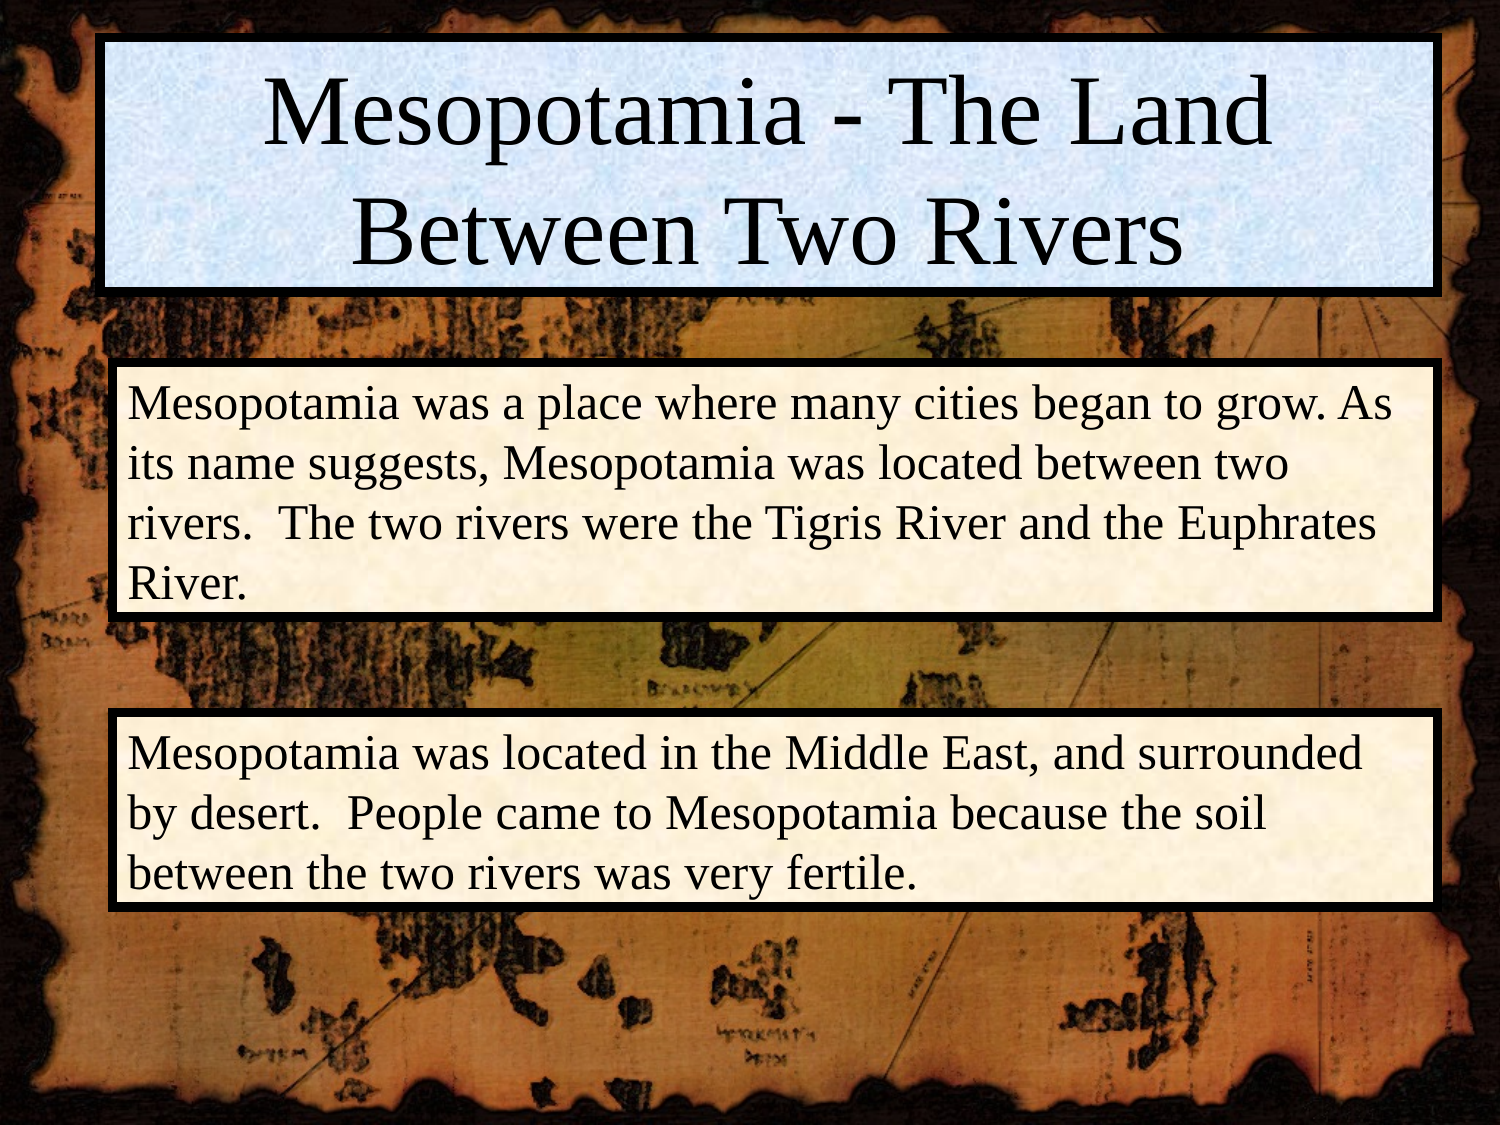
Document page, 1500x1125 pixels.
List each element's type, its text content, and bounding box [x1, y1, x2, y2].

text_box Mesopotamia - The Land Between Two Rivers [99, 37, 1438, 293]
text_box Mesopotamia was a place where many cities began to grow. As its name suggests, Mesopotamia was located between two rivers. The two rivers were the Tigris River and the Euphrates River. [112, 362, 1438, 618]
picture [0, 0, 1500, 1125]
text_box Mesopotamia was located in the Middle East, and surrounded by desert. People came to Mesopotamia because the soil between the two rivers was very fertile. [112, 712, 1438, 908]
